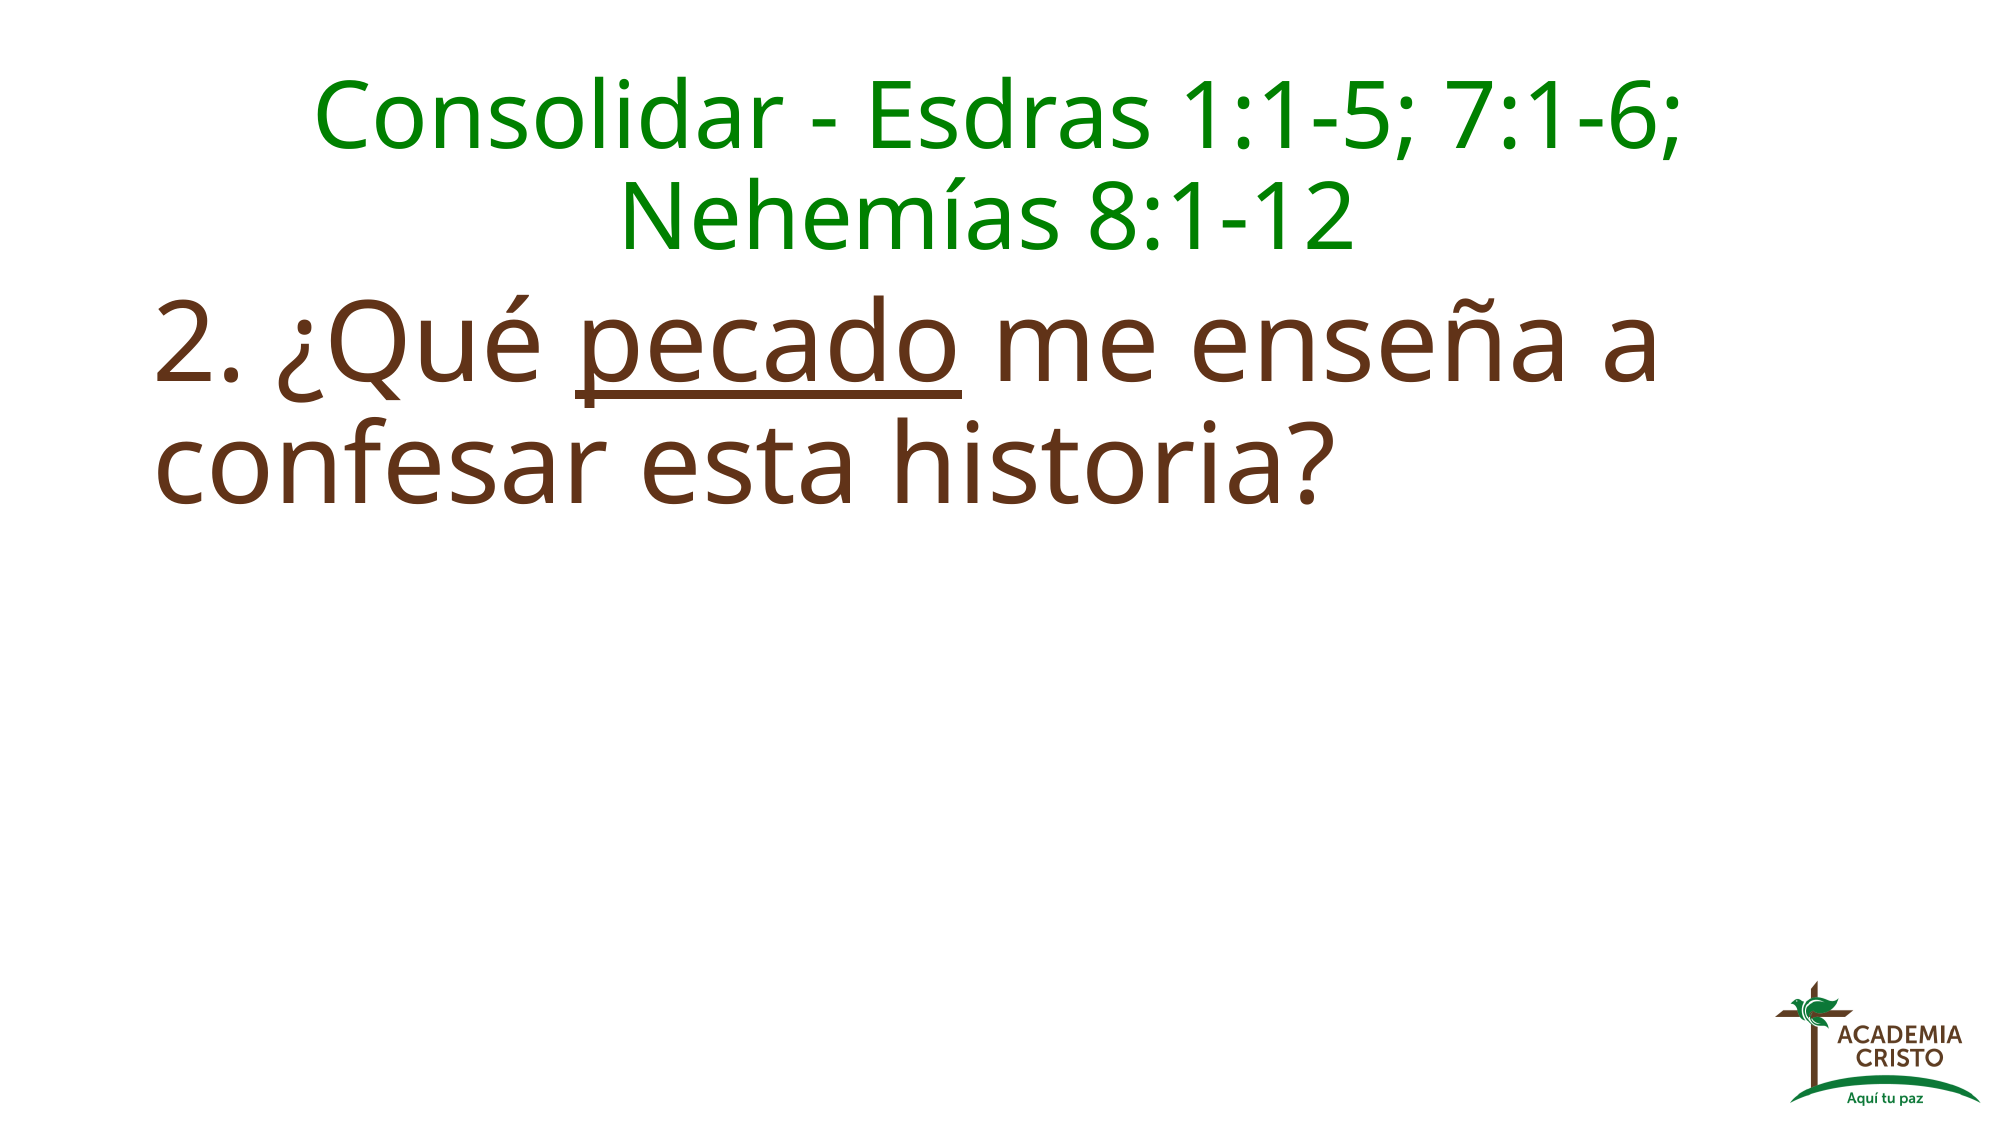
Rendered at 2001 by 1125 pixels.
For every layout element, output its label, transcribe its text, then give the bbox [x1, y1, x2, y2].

title Consolidar - Esdras 1:1-5; 7:1-6; Nehemías 8:1-12 [137, 59, 1863, 278]
list 2. ¿Qué pecado me enseña a confesar esta historia? [137, 277, 1793, 1014]
picture [1759, 972, 2000, 1125]
